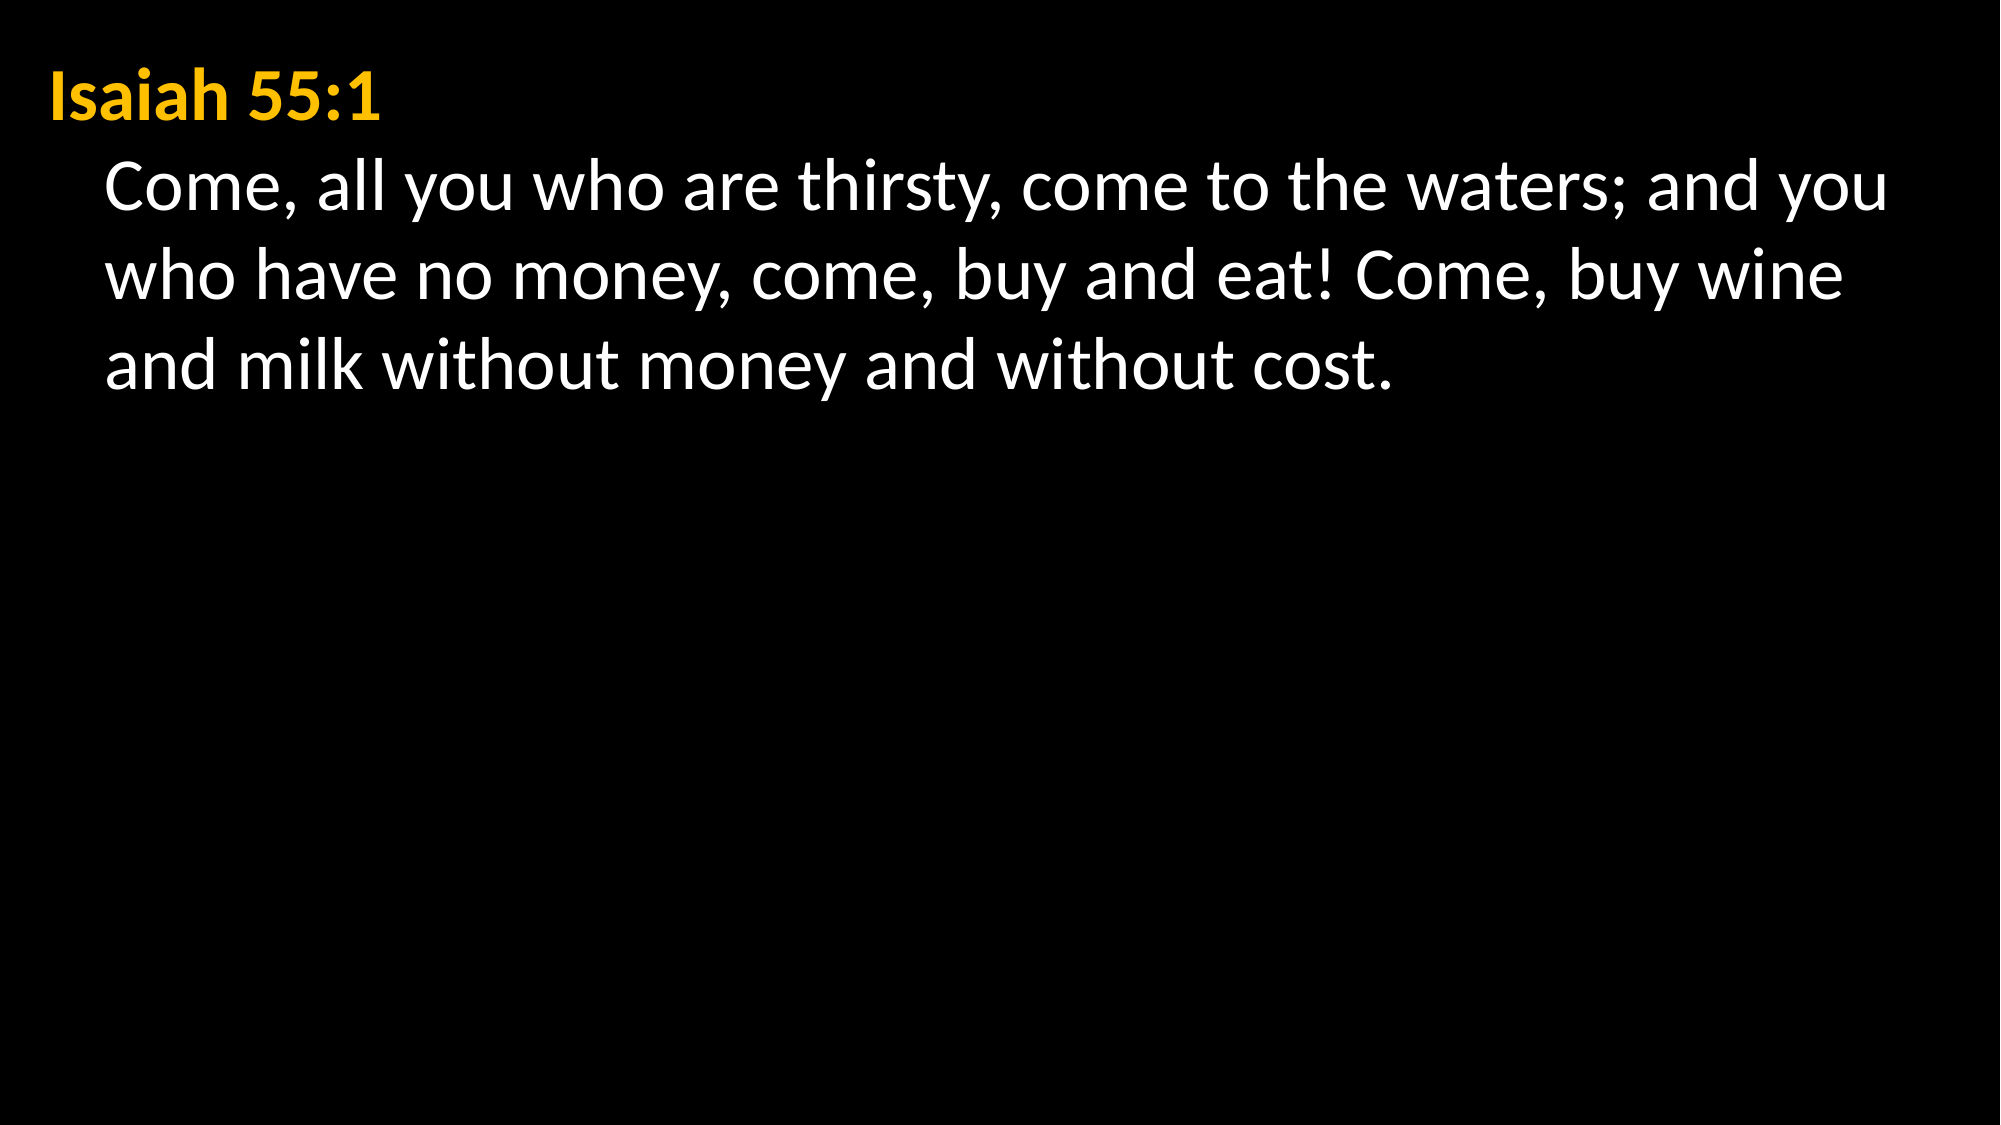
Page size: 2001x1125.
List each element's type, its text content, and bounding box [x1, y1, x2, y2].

list Isaiah 55:1 Come, all you who are thirsty, come to the waters; and you who have no money, come, buy and eat! Come, buy wine and milk without money and without cost. [33, 37, 1967, 1063]
